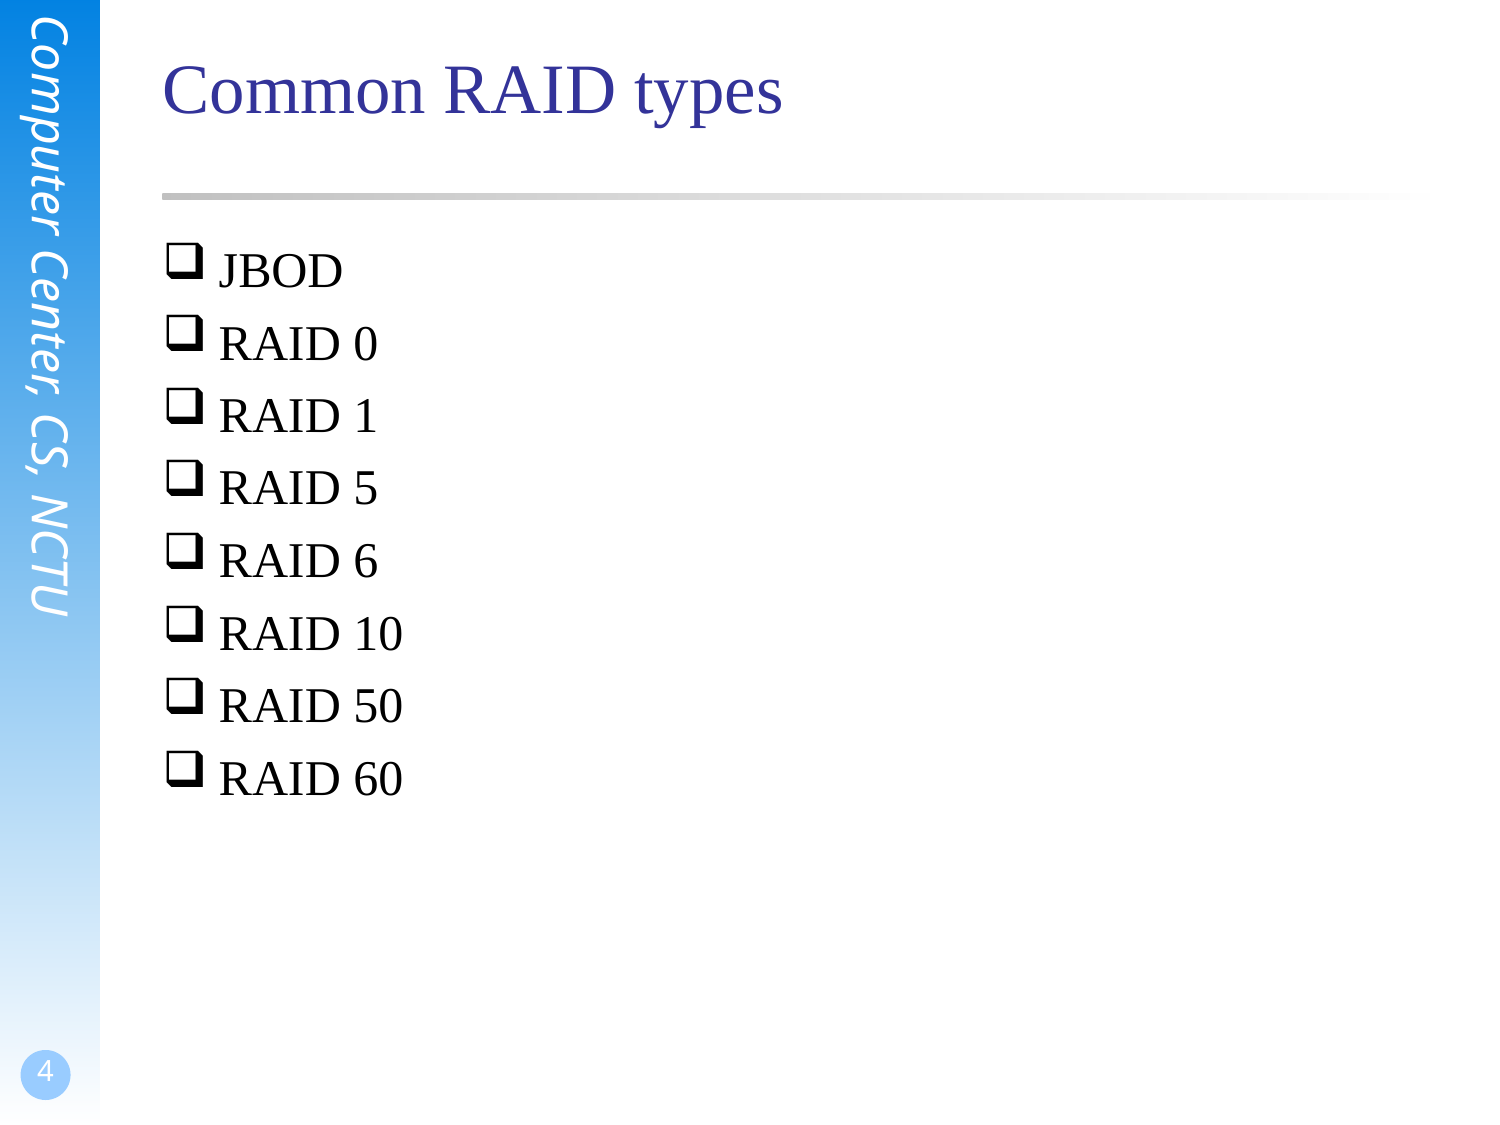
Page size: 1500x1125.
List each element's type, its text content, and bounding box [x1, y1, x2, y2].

list JBOD RAID 0 RAID 1 RAID 5 RAID 6 RAID 10 RAID 50 RAID 60 [162, 237, 1438, 1000]
title Common RAID types [162, 42, 1438, 231]
